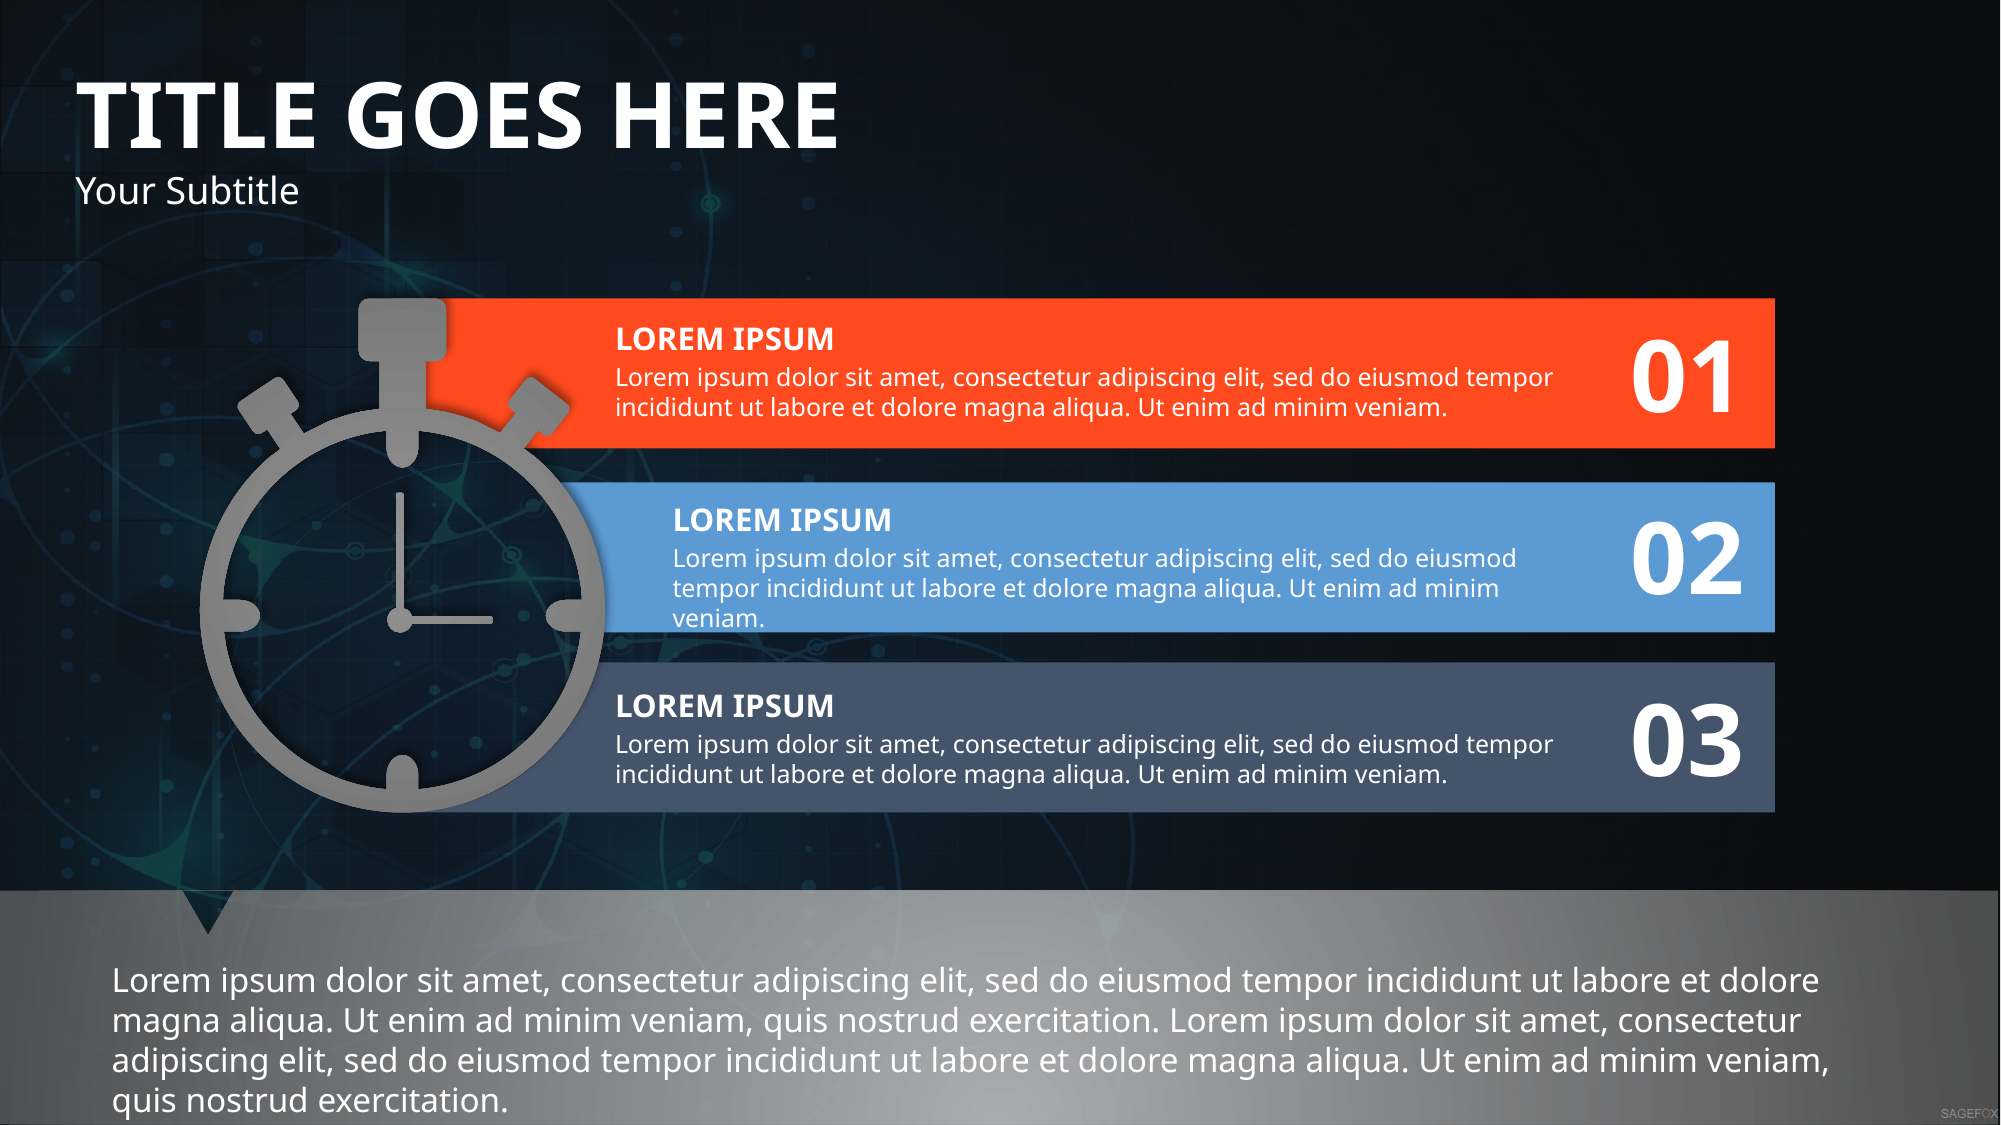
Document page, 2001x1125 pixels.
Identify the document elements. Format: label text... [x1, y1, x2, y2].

text_box 01 [1612, 305, 1763, 441]
text_box 03 [1612, 669, 1763, 804]
text_box [424, 661, 1776, 814]
text_box [575, 481, 1776, 634]
text_box [198, 297, 606, 814]
text_box LOREM IPSUM Lorem ipsum dolor sit amet, consectetur adipiscing elit, sed do eiusmod tempor incididunt ut labore et dolore magna aliqua. Ut enim ad minim veniam. [605, 314, 1598, 427]
text_box TITLE GOES HERE Your Subtitle [60, 49, 1036, 220]
text_box Lorem ipsum dolor sit amet, consectetur adipiscing elit, sed do eiusmod tempor incididunt ut labore et dolore magna aliqua. Ut enim ad minim veniam, quis nostrud exercitation. Lorem ipsum dolor sit amet, consectetur adipiscing elit, sed do eiusmod tempor incididunt ut labore et dolore magna aliqua. Ut enim ad minim veniam, quis nostrud exercitation. [96, 952, 1902, 1125]
text_box 02 [1612, 487, 1763, 623]
text_box [0, 889, 2000, 1125]
text_box LOREM IPSUM Lorem ipsum dolor sit amet, consectetur adipiscing elit, sed do eiusmod tempor incididunt ut labore et dolore magna aliqua. Ut enim ad minim veniam. [662, 495, 1588, 638]
text_box LOREM IPSUM Lorem ipsum dolor sit amet, consectetur adipiscing elit, sed do eiusmod tempor incididunt ut labore et dolore magna aliqua. Ut enim ad minim veniam. [605, 680, 1598, 794]
text_box [436, 297, 1776, 450]
